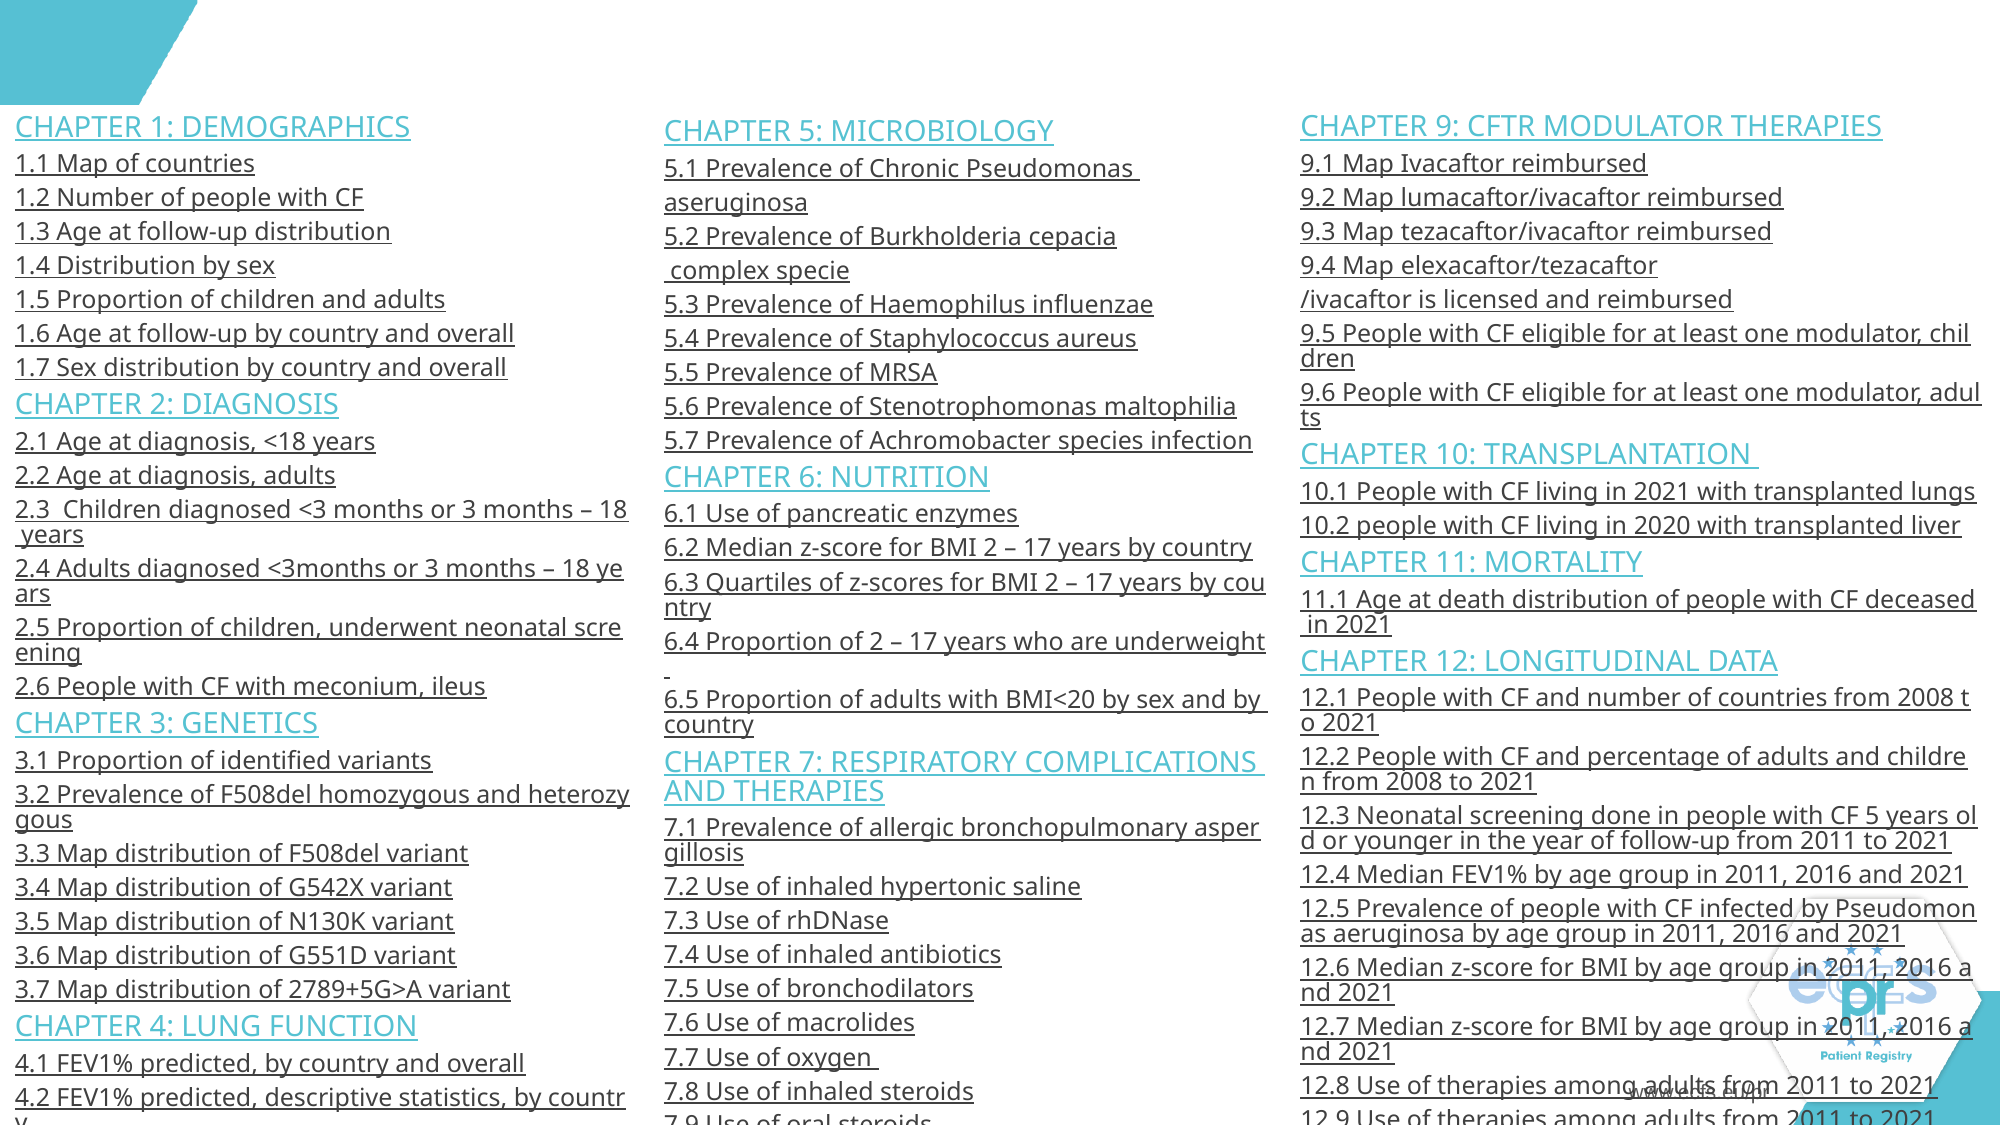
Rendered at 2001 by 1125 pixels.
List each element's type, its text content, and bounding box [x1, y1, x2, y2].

text_box CHAPTER 9: CFTR MODULATOR THERAPIES 9.1 Map Ivacaftor reimbursed 9.2 Map lumacaftor/ivacaftor reimbursed 9.3 Map tezacaftor/ivacaftor reimbursed 9.4 Map elexacaftor/tezacaftor/ivacaftor is licensed and reimbursed 9.5 People with CF eligible for at least one modulator, children 9.6 People with CF eligible for at least one modulator, adults CHAPTER 10: TRANSPLANTATION 10.1 People with CF living in 2021 with transplanted lungs 10.2 people with CF living in 2020 with transplanted liver CHAPTER 11: MORTALITY 11.1 Age at death distribution of people with CF deceased in 2021 CHAPTER 12: LONGITUDINAL DATA 12.1 People with CF and number of countries from 2008 to 2021 12.2 People with CF and percentage of adults and children from 2008 to 2021 12.3 Neonatal screening done in people with CF 5 years old or younger in the year of follow-up from 2011 to 2021 12.4 Median FEV1% by age group in 2011, 2016 and 2021 12.5 Prevalence of people with CF infected by Pseudomonas aeruginosa by age group in 2011, 2016 and 2021 12.6 Median z-score for BMI by age group in 2011, 2016 and 2021 12.7 Median z-score for BMI by age group in 2011, 2016 and 2021 12.8 Use of therapies among adults from 2011 to 2021 12.9 Use of therapies among adults from 2011 to 2021 [1285, 100, 1997, 921]
picture [0, 0, 198, 106]
text_box CHAPTER 5: MICROBIOLOGY 5.1 Prevalence of Chronic Pseudomonas aseruginosa 5.2 Prevalence of Burkholderia cepacia complex specie 5.3 Prevalence of Haemophilus influenzae 5.4 Prevalence of Staphylococcus aureus 5.5 Prevalence of MRSA 5.6 Prevalence of Stenotrophomonas maltophilia 5.7 Prevalence of Achromobacter species infection CHAPTER 6: NUTRITION 6.1 Use of pancreatic enzymes 6.2 Median z-score for BMI 2 – 17 years by country 6.3 Quartiles of z-scores for BMI 2 – 17 years by country 6.4 Proportion of 2 – 17 years who are underweight 6.5 Proportion of adults with BMI<20 by sex and by country CHAPTER 7: RESPIRATORY COMPLICATIONS AND THERAPIES 7.1 Prevalence of allergic bronchopulmonary aspergillosis 7.2 Use of inhaled hypertonic saline 7.3 Use of rhDNase 7.4 Use of inhaled antibiotics 7.5 Use of bronchodilators 7.6 Use of macrolides 7.7 Use of oxygen 7.8 Use of inhaled steroids 7.9 Use of oral steroids CHAPTER 8: GASTRO-INTESTINAL COMPLICATIONS AND THERAPIES 8.1 Prevalence of CFRD, adults 8.2 Prevalence and severity of liver disease 8.3 Use of ursodeoxycholic acid 8.4 Use of proton pump inhibitors (PPI) [648, 104, 1286, 1125]
text_box www.ecfs.eu/pr [1414, 1078, 1733, 1110]
picture [1733, 883, 2000, 1125]
text_box CHAPTER 1: DEMOGRAPHICS 1.1 Map of countries 1.2 Number of people with CF 1.3 Age at follow-up distribution 1.4 Distribution by sex 1.5 Proportion of children and adults 1.6 Age at follow-up by country and overall 1.7 Sex distribution by country and overall CHAPTER 2: DIAGNOSIS 2.1 Age at diagnosis, <18 years 2.2 Age at diagnosis, adults 2.3 Children diagnosed <3 months or 3 months – 18 years 2.4 Adults diagnosed <3months or 3 months – 18 years 2.5 Proportion of children, underwent neonatal screening 2.6 People with CF with meconium, ileus CHAPTER 3: GENETICS 3.1 Proportion of identified variants 3.2 Prevalence of F508del homozygous and heterozygous 3.3 Map distribution of F508del variant 3.4 Map distribution of G542X variant 3.5 Map distribution of N130K variant 3.6 Map distribution of G551D variant 3.7 Map distribution of 2789+5G>A variant CHAPTER 4: LUNG FUNCTION 4.1 FEV1% predicted, by country and overall 4.2 FEV1% predicted, descriptive statistics, by country 4.3 Median FEV1% by age group and by country 4.4 Quartiles of FEV1% by age group and by country, 6 years or older 4.5 FEV1% 6-17 years by country 4.6 FEV1% 18-29 years by country 4.7 FEV1% 30 years or older by country [0, 100, 649, 1125]
